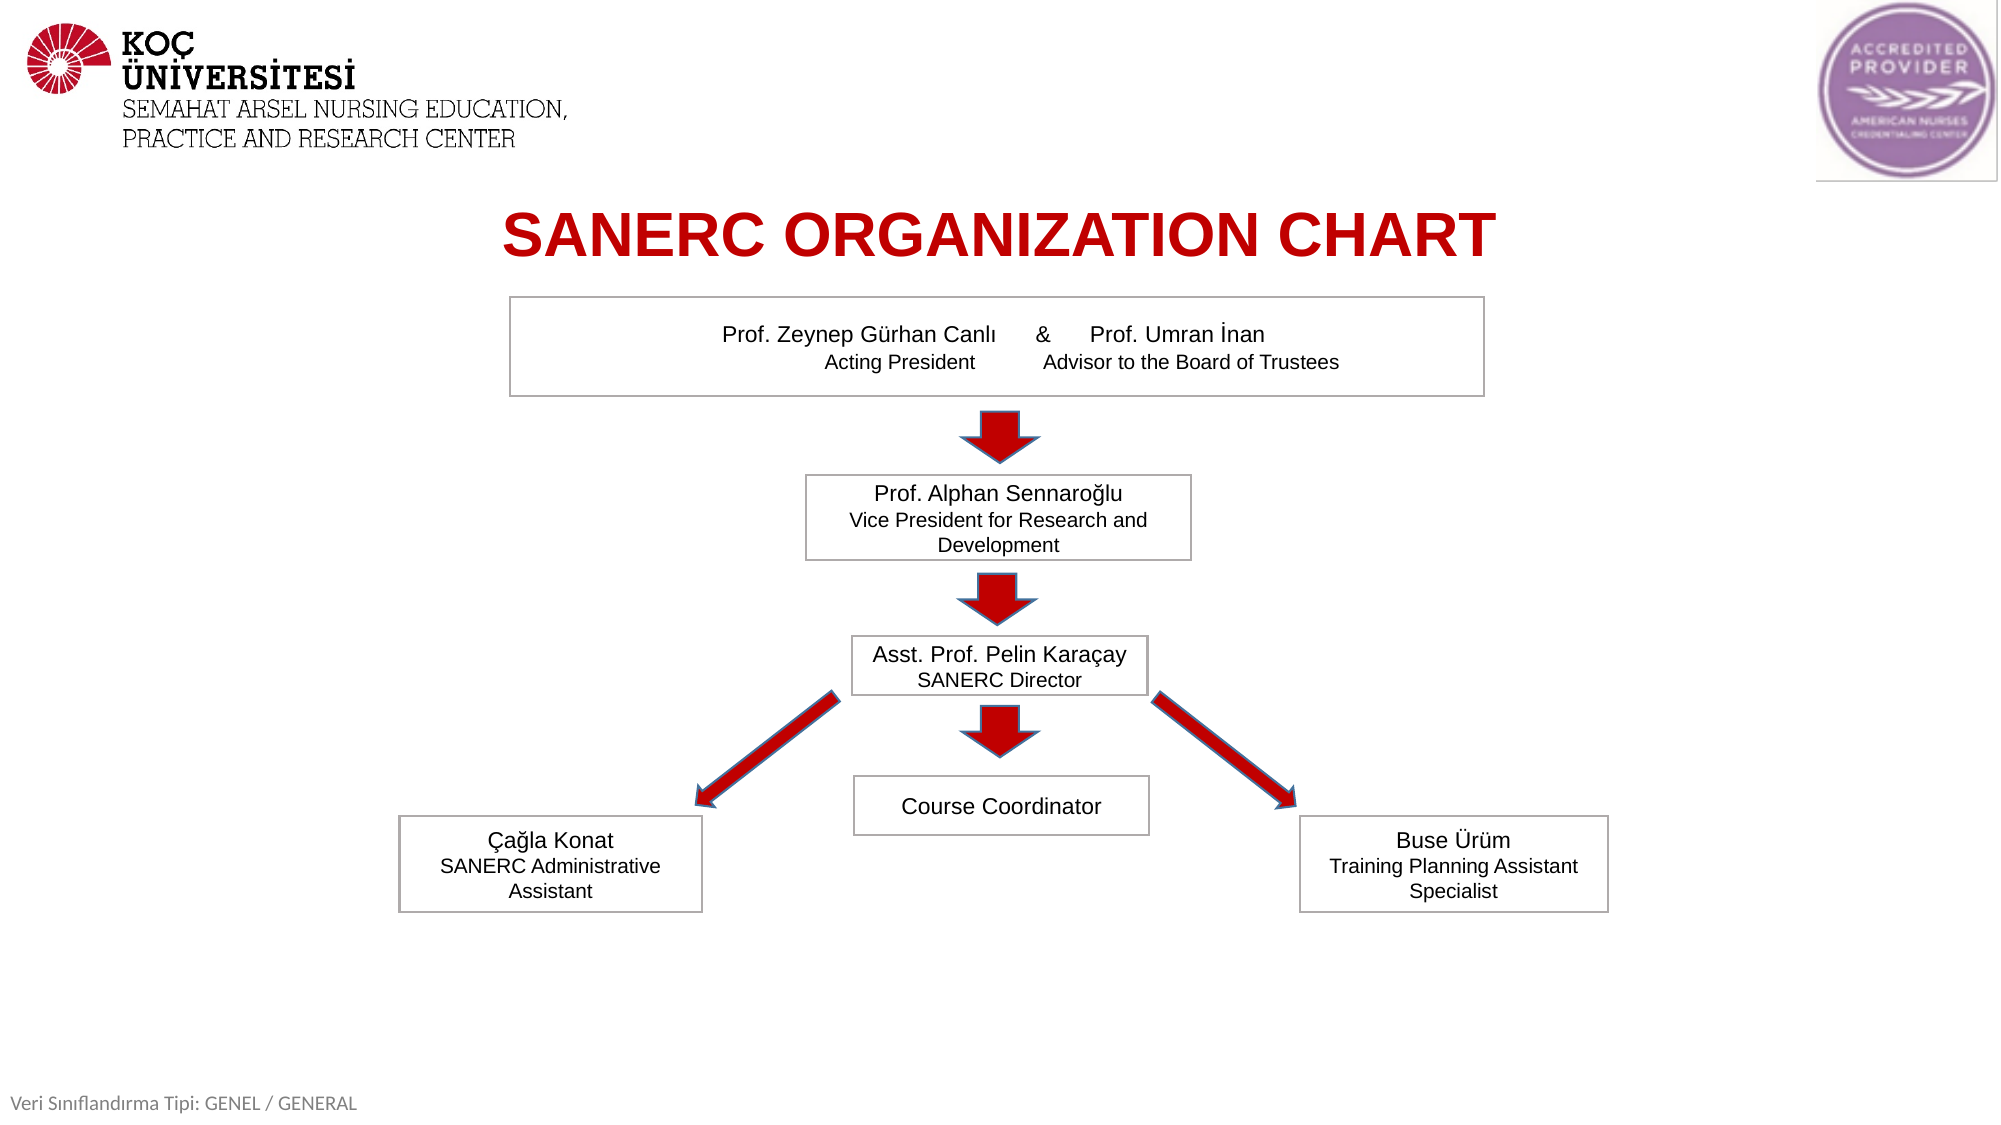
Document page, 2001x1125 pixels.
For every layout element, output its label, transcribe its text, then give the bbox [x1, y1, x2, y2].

text_box [694, 689, 842, 809]
text_box Çağla Konat SANERC Administrative Assistant [398, 815, 703, 913]
text_box [958, 410, 1042, 465]
text_box Course Coordinator [853, 775, 1150, 836]
text_box Prof. Alphan Sennaroğlu Vice President for Research and Development [805, 474, 1192, 561]
text_box Buse Ürüm Training Planning Assistant Specialist [1299, 815, 1609, 913]
text_box Asst. Prof. Pelin Karaçay SANERC Director [851, 635, 1149, 696]
text_box Prof. Zeynep Gürhan Canlı & Prof. Umran İnan Acting President Advisor to the Board of Trustees [509, 296, 1485, 397]
text_box [958, 704, 1042, 759]
text_box [955, 572, 1039, 627]
picture [1816, 0, 2000, 184]
title SANERC ORGANIZATION CHART [137, 59, 1863, 278]
text_box [1150, 690, 1297, 810]
picture [0, 0, 595, 184]
